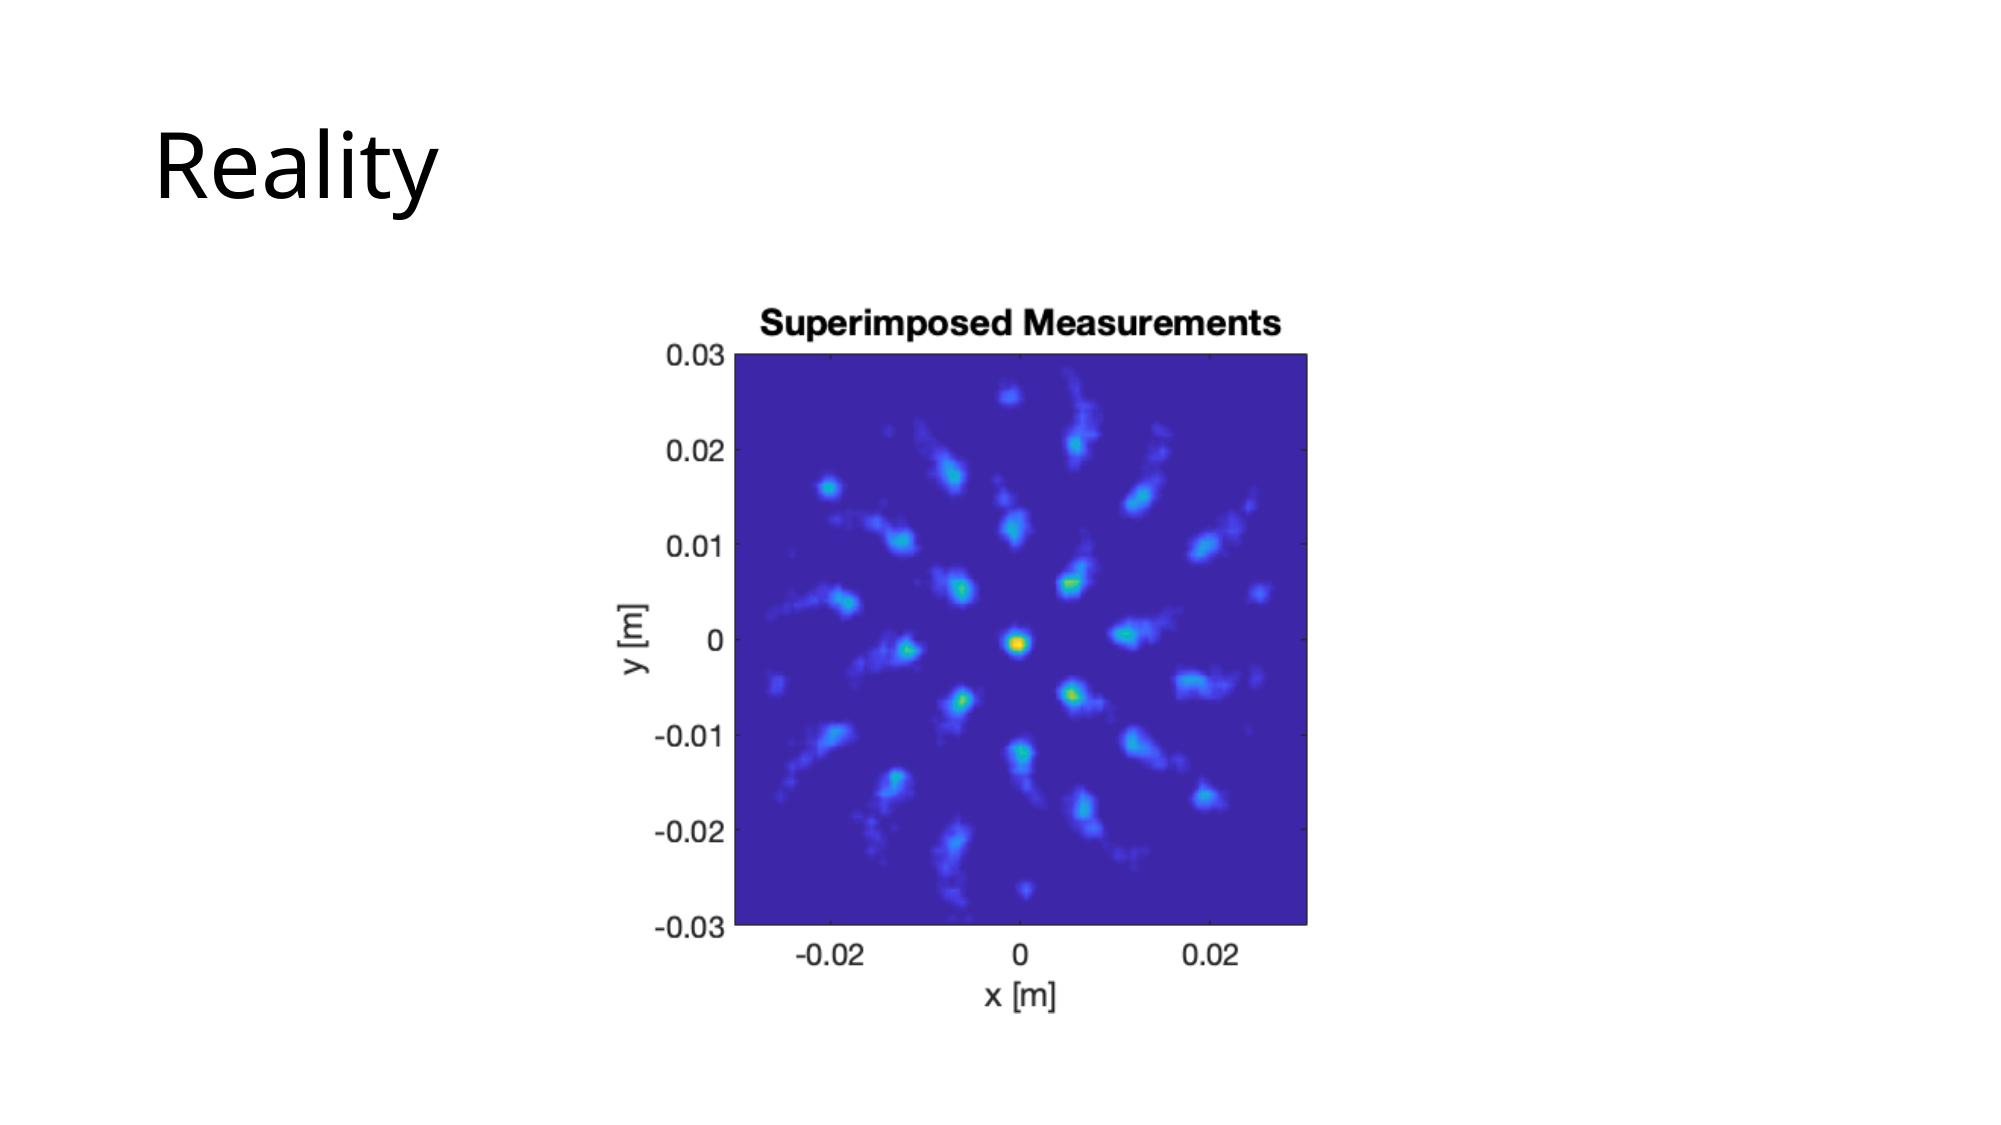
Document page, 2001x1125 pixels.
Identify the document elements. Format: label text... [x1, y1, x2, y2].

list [416, 299, 1584, 1014]
title Reality [137, 59, 1863, 278]
